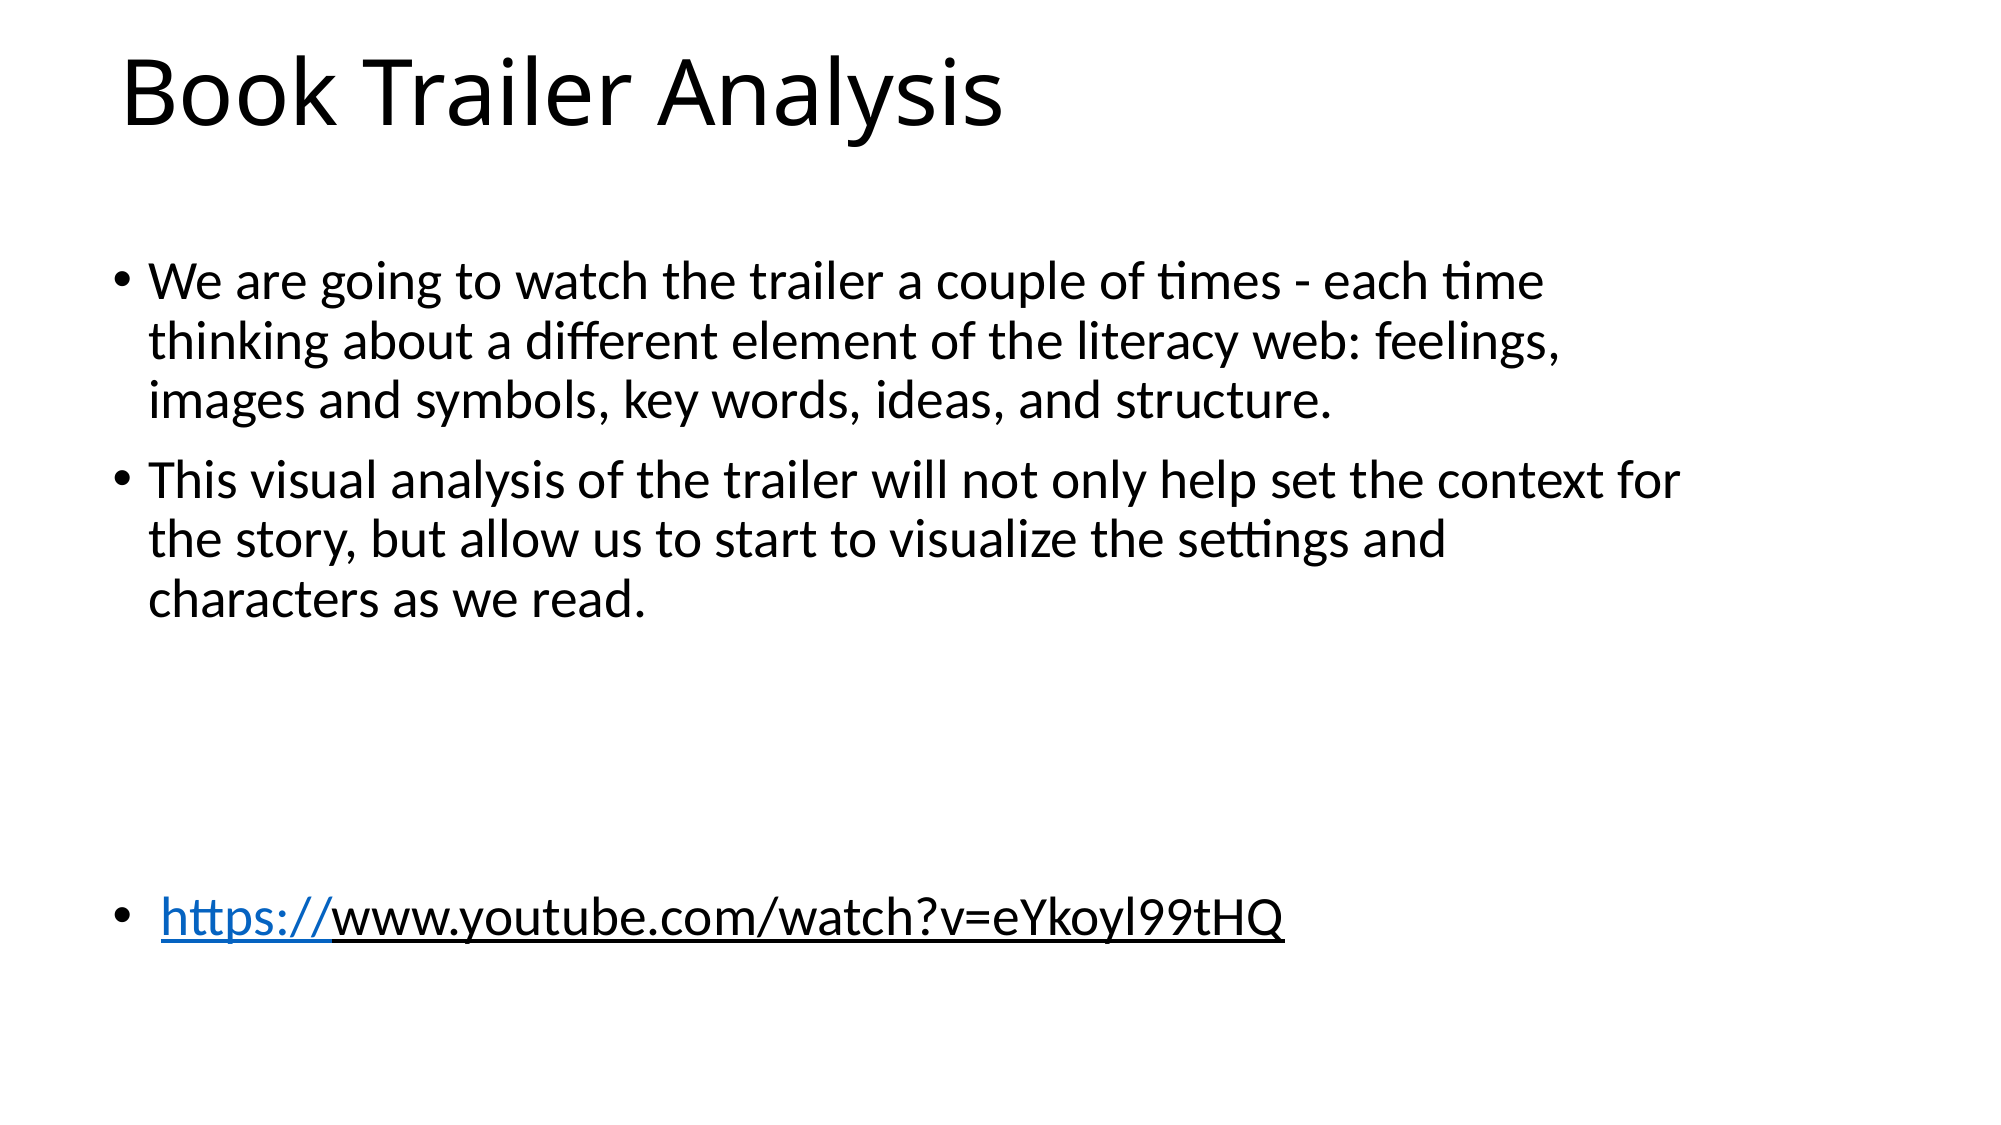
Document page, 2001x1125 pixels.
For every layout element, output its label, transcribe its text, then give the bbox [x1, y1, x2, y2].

title Book Trailer Analysis [104, 0, 1695, 205]
list We are going to watch the trailer a couple of times - each time thinking about a different element of the literacy web: feelings, images and symbols, key words, ideas, and structure. This visual analysis of the trailer will not only help set the context for the story, but allow us to start to visualize the settings and characters as we read. https://www.youtube.com/watch?v=eYkoyl99tHQ [97, 244, 1701, 959]
